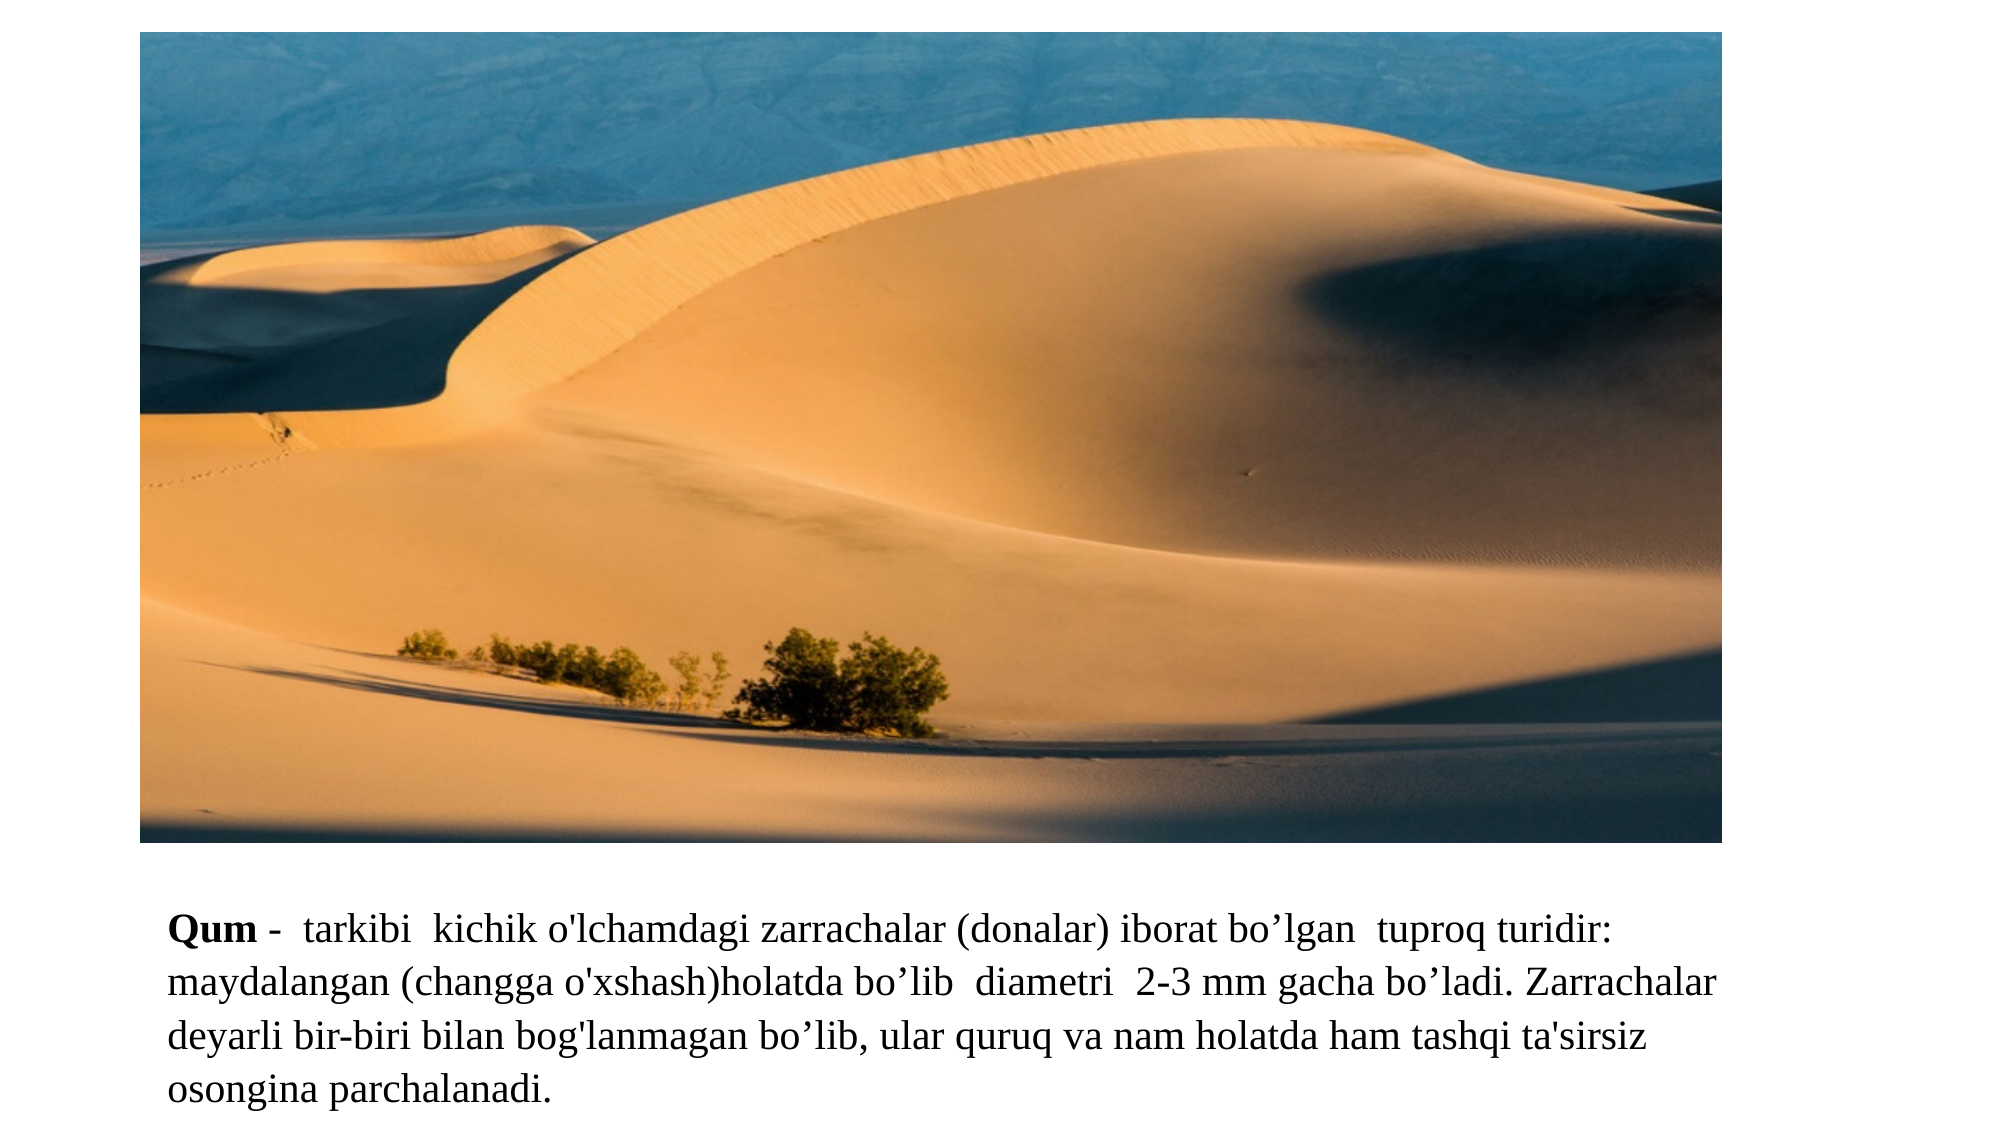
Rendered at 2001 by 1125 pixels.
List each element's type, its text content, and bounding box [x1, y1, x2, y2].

text_box Qum - tarkibi kichik o'lchamdagi zarrachalar (donalar) iborat bo’lgan tuproq turidir: maydalangan (changga o'xshash)holatda bo’lib diametri 2-3 mm gacha bo’ladi. Zarrachalar deyarli bir-biri bilan bog'lanmagan bo’lib, ular quruq va nam holatda ham tashqi ta'sirsiz osongina parchalanadi. [152, 889, 1744, 1119]
picture [140, 32, 1722, 843]
